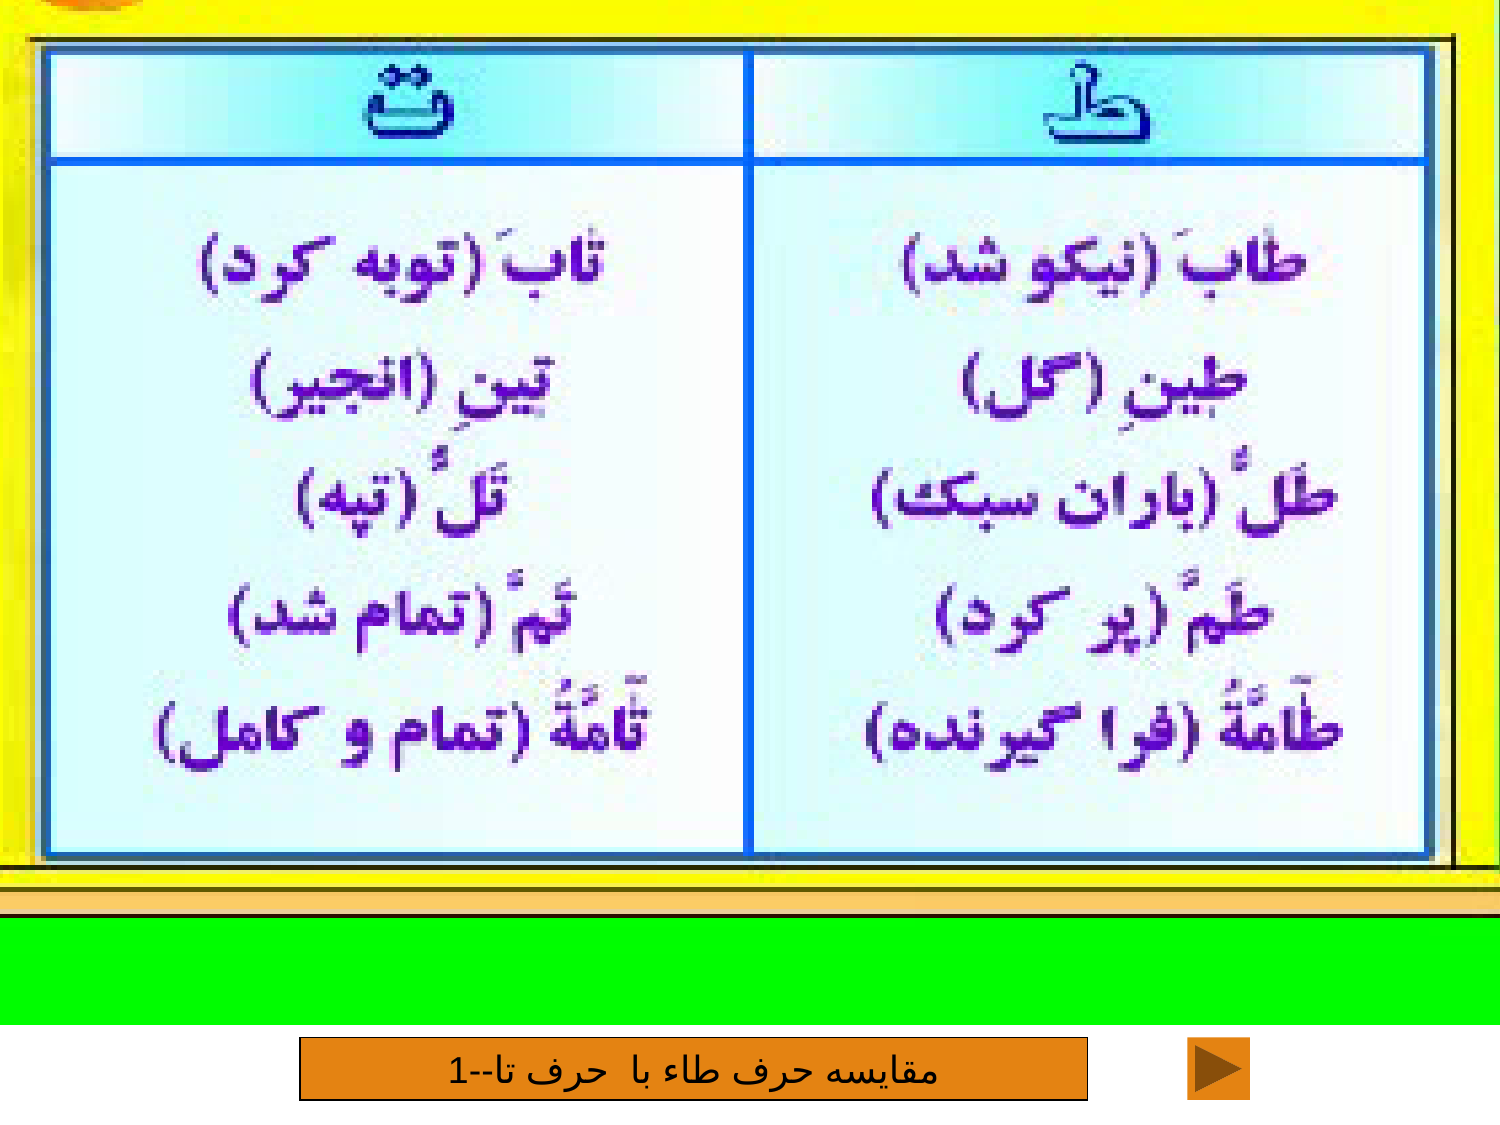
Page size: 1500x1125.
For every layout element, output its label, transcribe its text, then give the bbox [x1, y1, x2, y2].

text_box [1187, 1037, 1250, 1100]
text_box مقايسه حرف طاء با حرف تا--1 [300, 1037, 1088, 1100]
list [0, 0, 1500, 1026]
